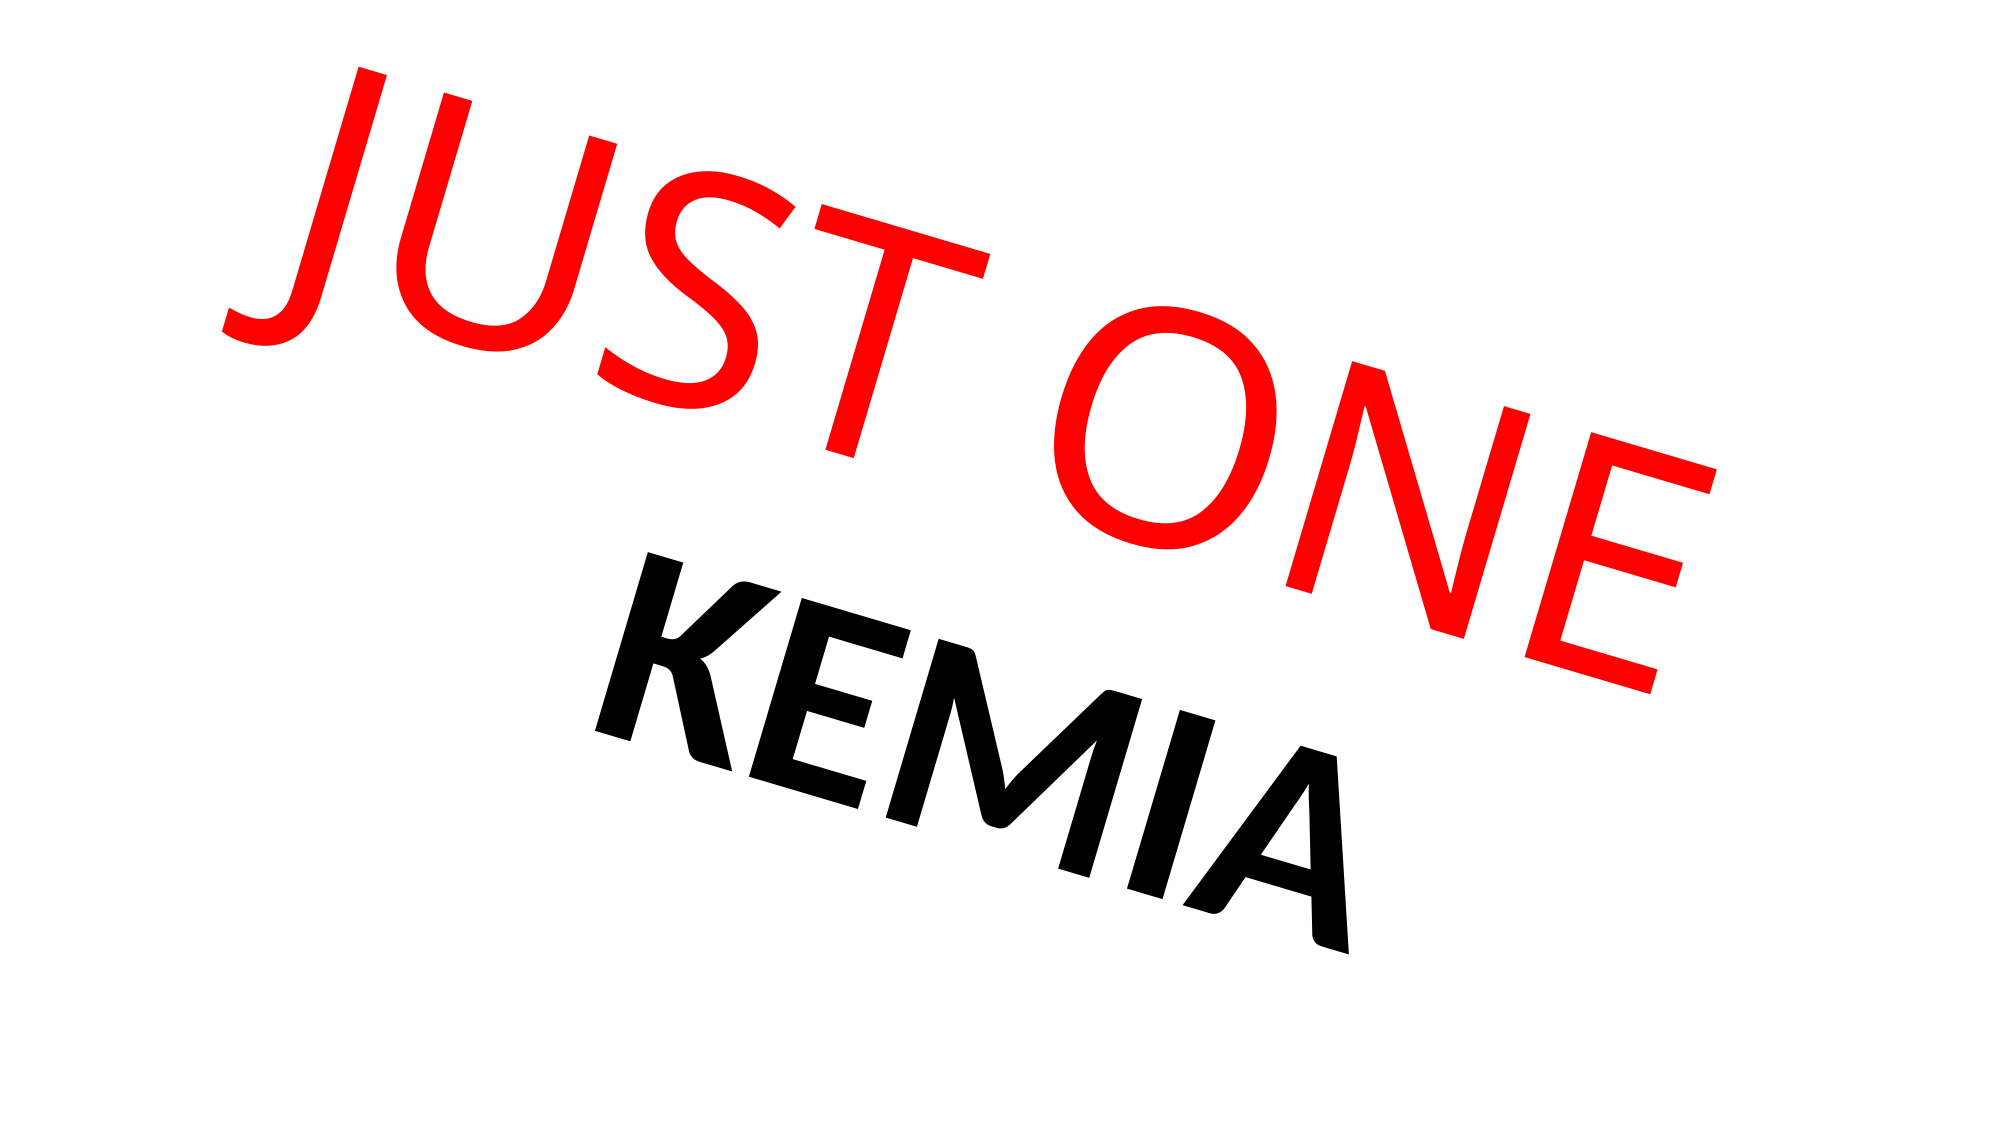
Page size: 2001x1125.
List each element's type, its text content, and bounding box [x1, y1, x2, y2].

subtitle KEMIA [242, 383, 1758, 1071]
title JUST ONE [225, 0, 1775, 781]
